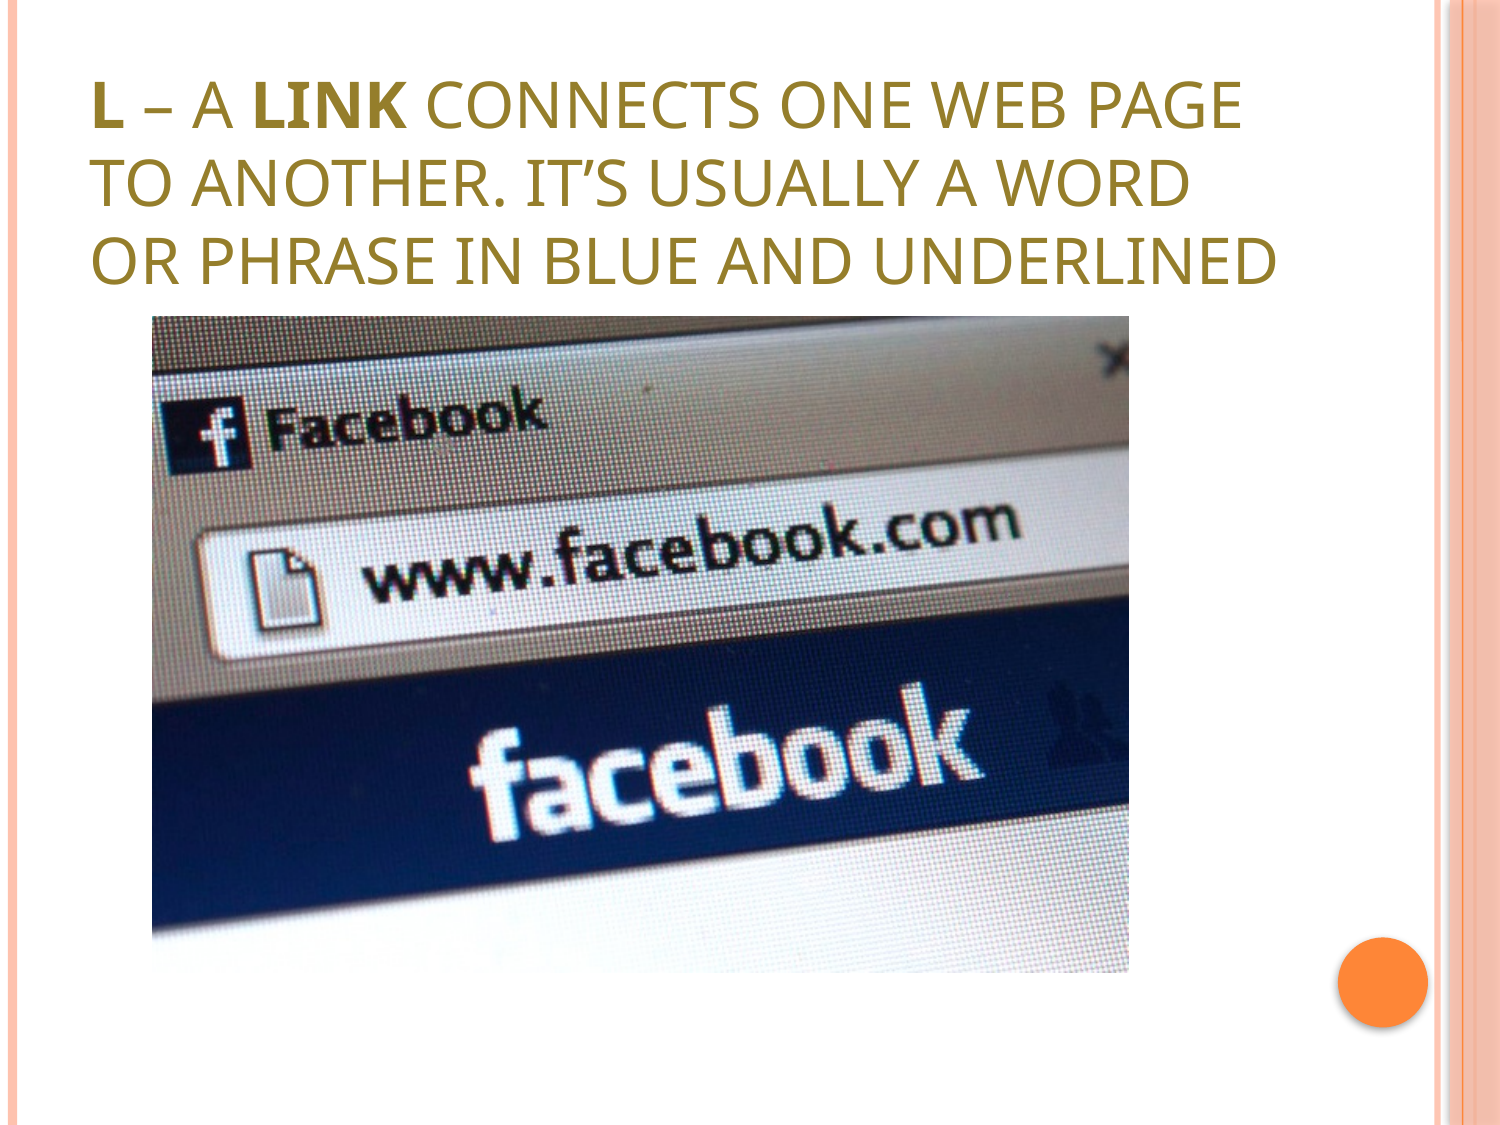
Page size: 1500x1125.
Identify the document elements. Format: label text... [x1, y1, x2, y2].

picture [151, 315, 1130, 974]
title L – a link connects one web page to another. It’s usually a word or phrase in blue and underlined [75, 45, 1300, 305]
